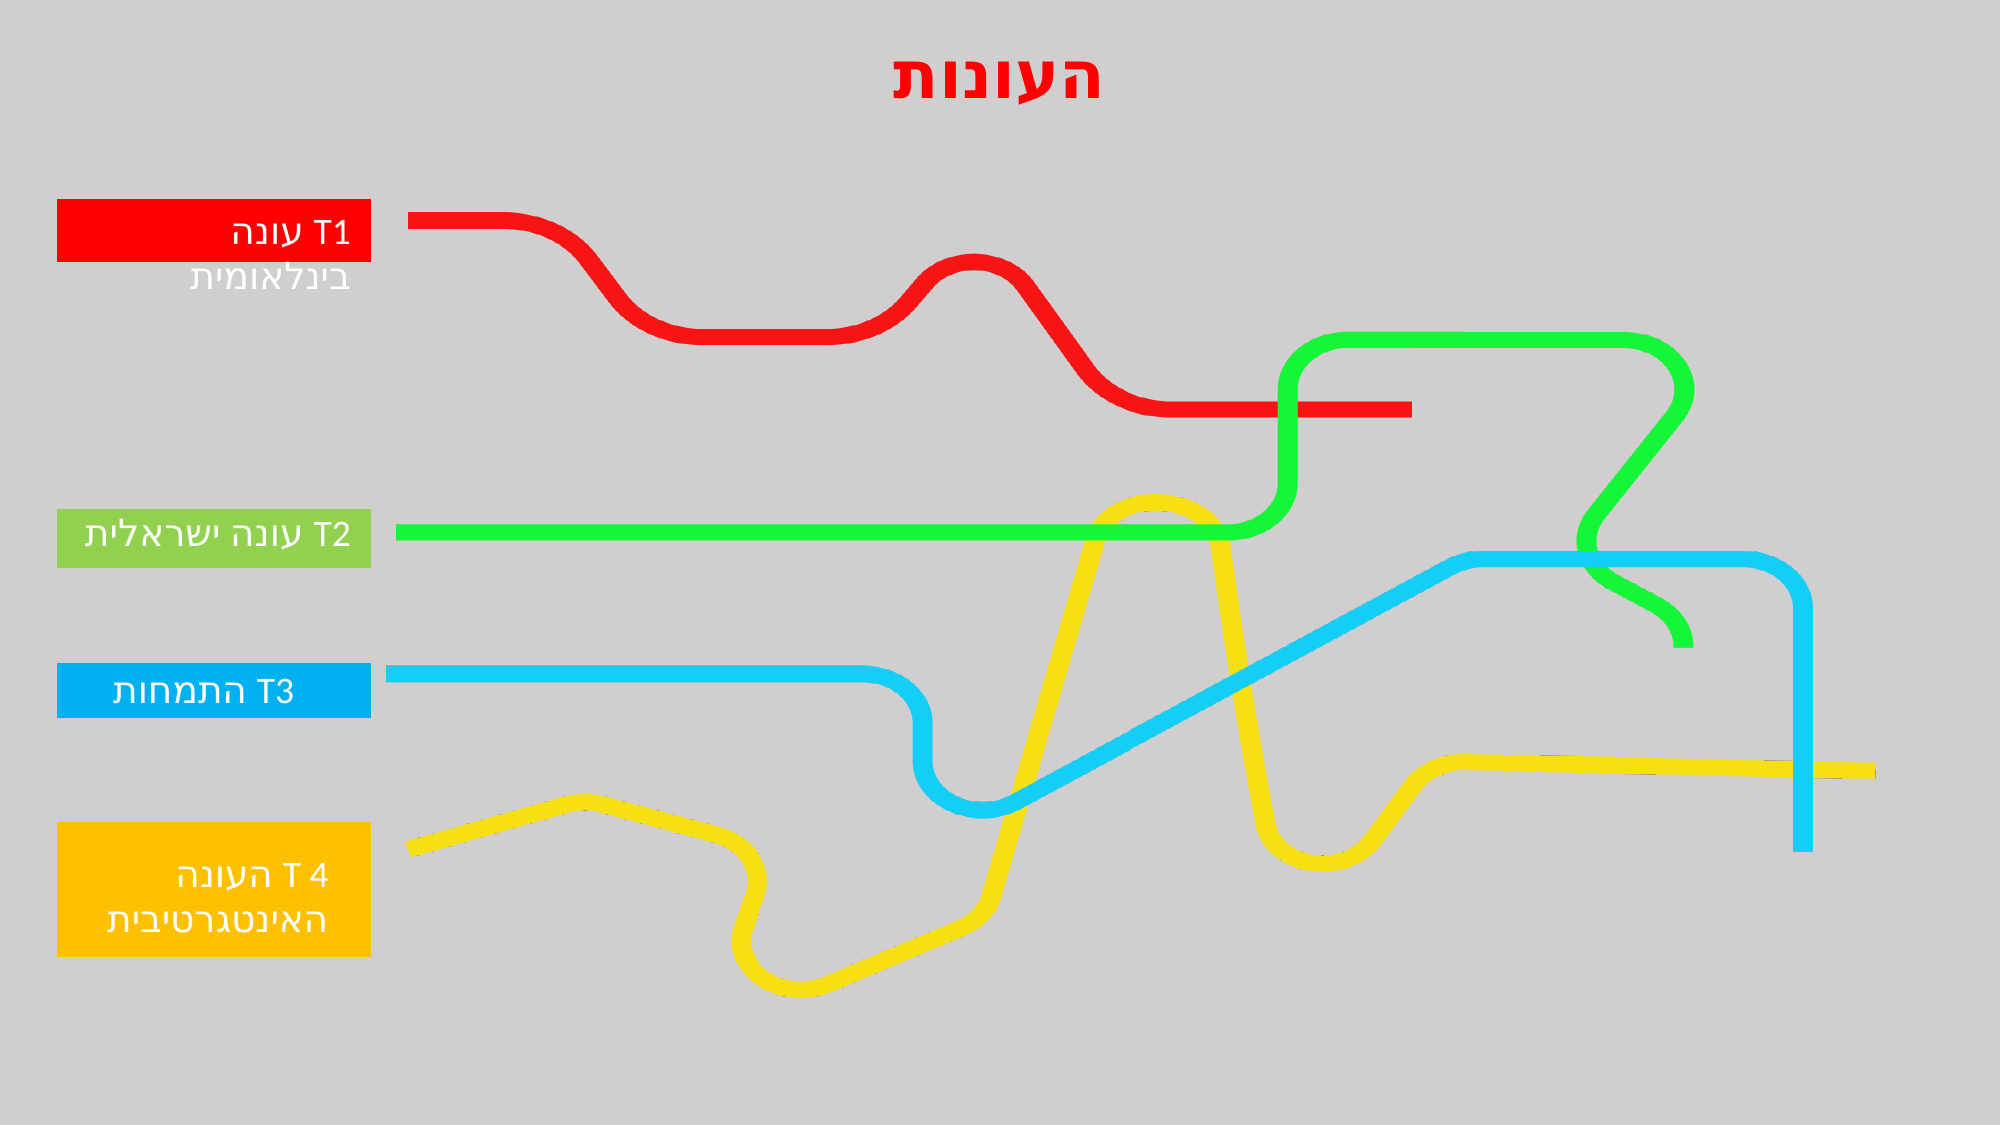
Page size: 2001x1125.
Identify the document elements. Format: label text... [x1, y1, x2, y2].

text_box T 4 העונה האינטגרטיבית [69, 890, 344, 948]
text_box T1 עונה בינלאומית [54, 199, 366, 305]
text_box T2 עונה ישראלית [41, 501, 366, 562]
text_box T3 התמחות [98, 691, 309, 763]
text_box T3 התמחות [98, 658, 309, 690]
picture [386, 212, 1876, 1037]
text_box העונות [137, 59, 1863, 121]
text_box T 4 העונה האינטגרטיבית [69, 842, 344, 889]
